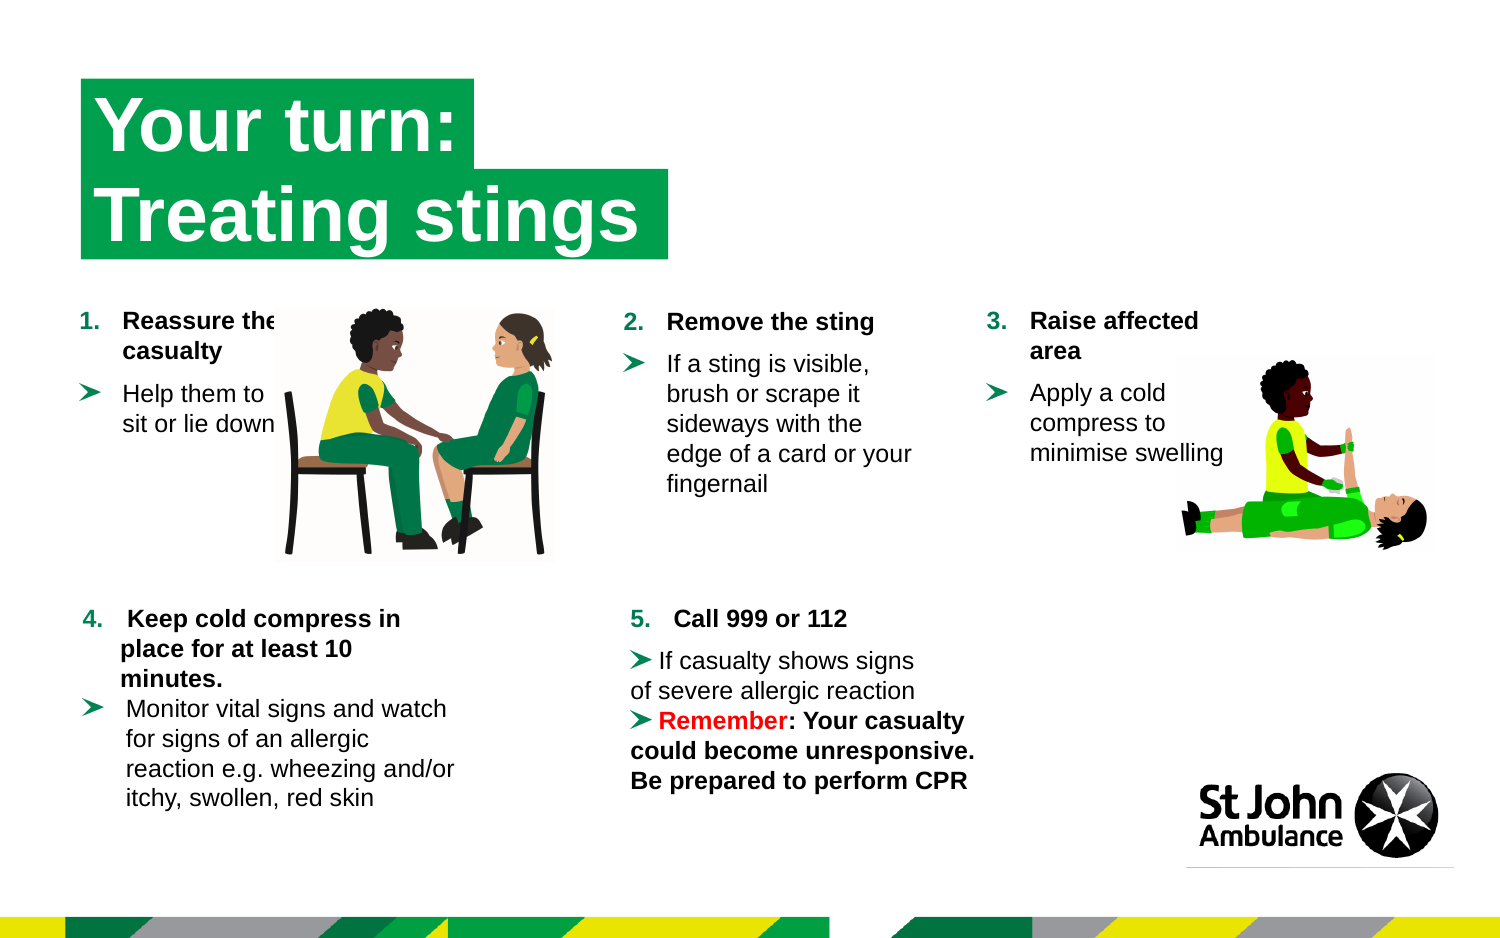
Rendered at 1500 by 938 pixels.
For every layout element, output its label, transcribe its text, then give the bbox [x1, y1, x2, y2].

text_box 2. Remove the sting If a sting is visible, brush or scrape it sideways with the edge of a card or your fingernail [608, 297, 931, 535]
text_box Keep cold compress in place for at least 10 minutes. Monitor vital signs and watch for signs of an allergic reaction e.g. wheezing and/or itchy, swollen, red skin [6, 594, 472, 880]
picture [82, 698, 104, 716]
picture [0, 897, 1500, 938]
picture [630, 710, 652, 729]
text_box 3. Raise affected area Apply a cold compress to minimise swelling [971, 297, 1241, 475]
picture [1176, 354, 1435, 552]
list Your turn: [80, 78, 474, 168]
picture [1186, 762, 1455, 868]
text_box 1. Reassure the casualty Help them to sit or lie down [64, 297, 308, 445]
picture [630, 650, 652, 669]
picture [623, 353, 645, 372]
list Treating stings [80, 168, 669, 260]
picture [274, 308, 555, 563]
text_box Call 999 or 112 If casualty shows signs of severe allergic reaction Remember: Your casualty could become unresponsive. Be prepared to perform CPR [615, 594, 1029, 862]
picture [79, 383, 101, 401]
picture [986, 383, 1008, 401]
